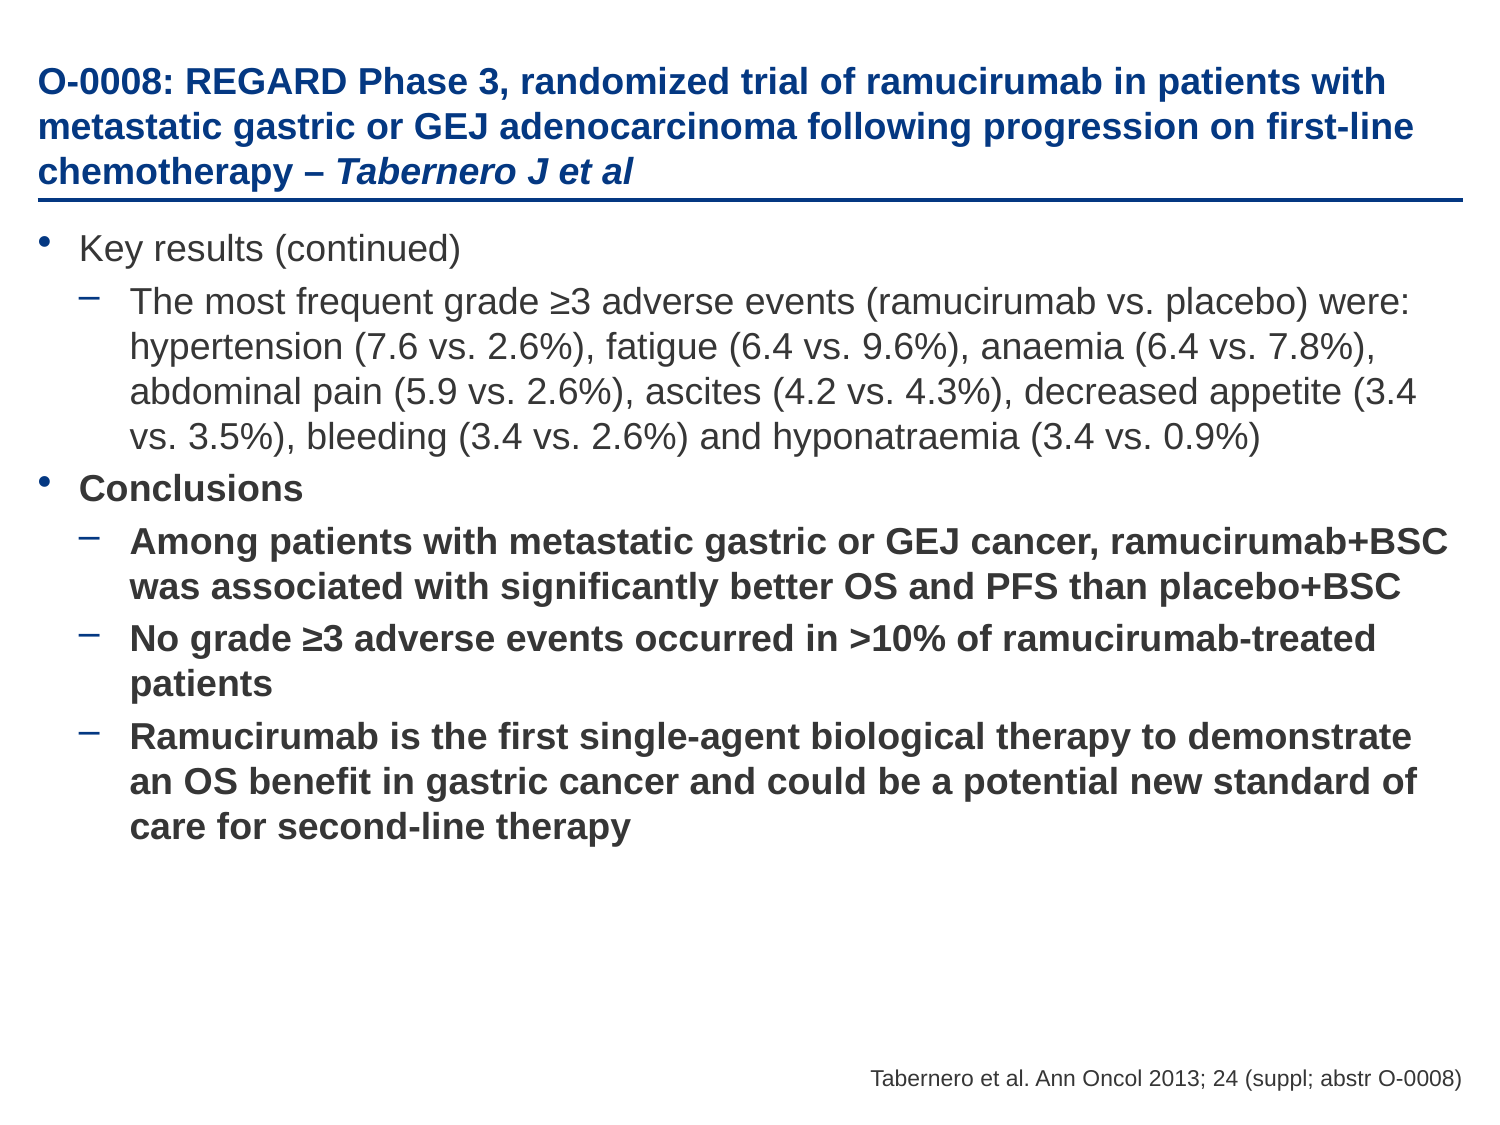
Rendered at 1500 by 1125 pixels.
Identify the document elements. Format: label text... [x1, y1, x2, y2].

list Tabernero et al. Ann Oncol 2013; 24 (suppl; abstr O-0008) [751, 1047, 1463, 1099]
list Key results (continued) The most frequent grade ≥3 adverse events (ramucirumab vs. placebo) were: hypertension (7.6 vs. 2.6%), fatigue (6.4 vs. 9.6%), anaemia (6.4 vs. 7.8%), abdominal pain (5.9 vs. 2.6%), ascites (4.2 vs. 4.3%), decreased appetite (3.4 vs. 3.5%), bleeding (3.4 vs. 2.6%) and hyponatraemia (3.4 vs. 0.9%) Conclusions Among patients with metastatic gastric or GEJ cancer, ramucirumab+BSC was associated with significantly better OS and PFS than placebo+BSC No grade ≥3 adverse events occurred in >10% of ramucirumab-treated patients Ramucirumab is the first single-agent biological therapy to demonstrate an OS benefit in gastric cancer and could be a potential new standard of care for second-line therapy [37, 216, 1463, 1088]
title O-0008: REGARD Phase 3, randomized trial of ramucirumab in patients with metastatic gastric or GEJ adenocarcinoma following progression on first-line chemotherapy – Tabernero J et al [37, 37, 1463, 192]
